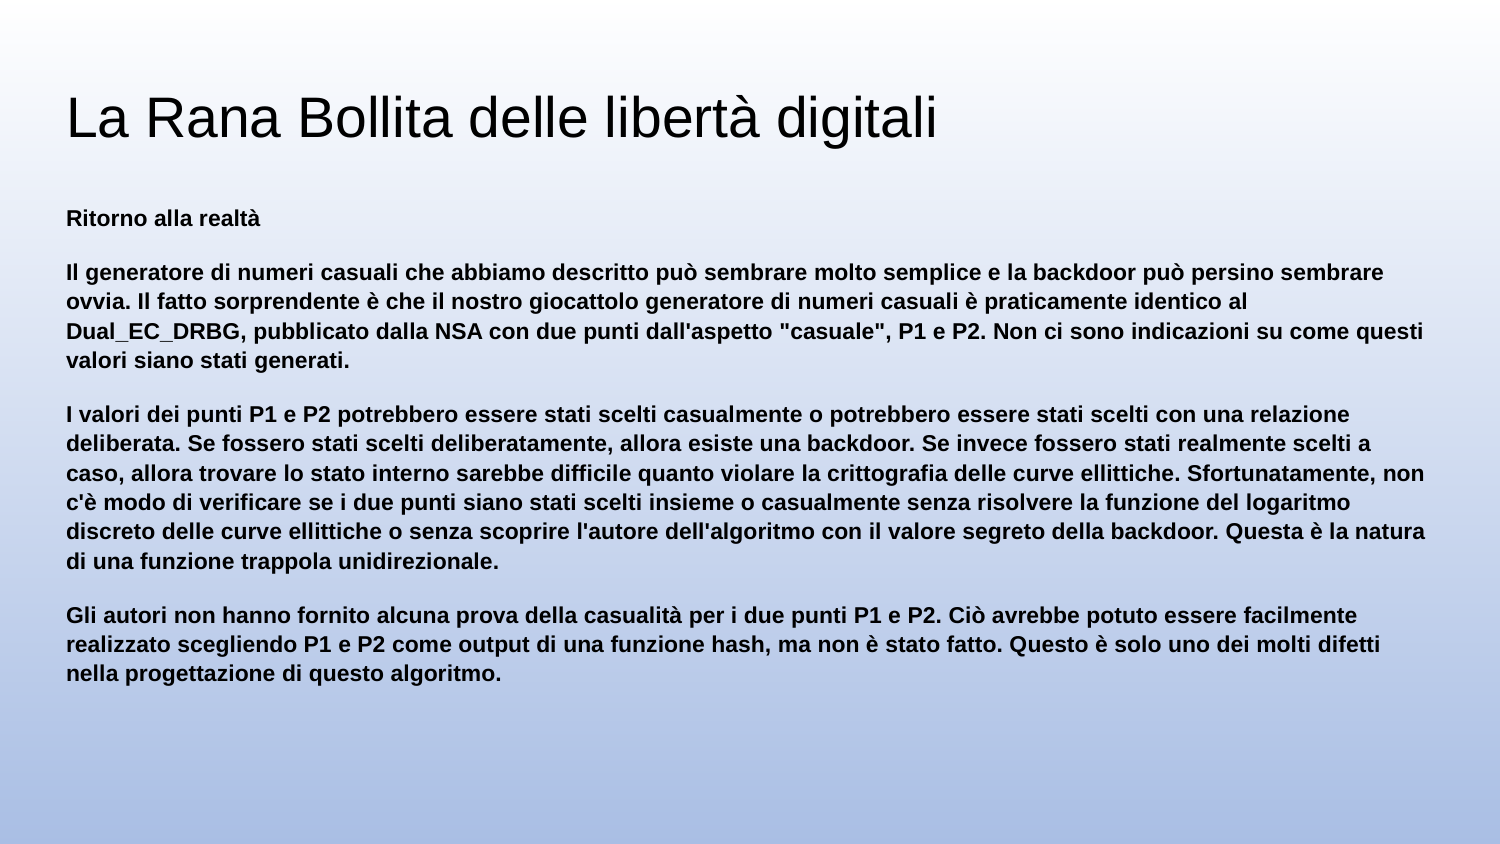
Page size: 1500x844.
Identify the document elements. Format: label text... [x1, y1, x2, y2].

list Ritorno alla realtà Il generatore di numeri casuali che abbiamo descritto può sembrare molto semplice e la backdoor può persino sembrare ovvia. Il fatto sorprendente è che il nostro giocattolo generatore di numeri casuali è praticamente identico al Dual_EC_DRBG, pubblicato dalla NSA con due punti dall'aspetto "casuale", P1 e P2. Non ci sono indicazioni su come questi valori siano stati generati. I valori dei punti P1 e P2 potrebbero essere stati scelti casualmente o potrebbero essere stati scelti con una relazione deliberata. Se fossero stati scelti deliberatamente, allora esiste una backdoor. Se invece fossero stati realmente scelti a caso, allora trovare lo stato interno sarebbe difficile quanto violare la crittografia delle curve ellittiche. Sfortunatamente, non c'è modo di verificare se i due punti siano stati scelti insieme o casualmente senza risolvere la funzione del logaritmo discreto delle curve ellittiche o senza scoprire l'autore dell'algoritmo con il valore segreto della backdoor. Questa è la natura di una funzione trappola unidirezionale. Gli autori non hanno fornito alcuna prova della casualità per i due punti P1 e P2. Ciò avrebbe potuto essere facilmente realizzato scegliendo P1 e P2 come output di una funzione hash, ma non è stato fatto. Questo è solo uno dei molti difetti nella progettazione di questo algoritmo. [51, 186, 1449, 748]
title La Rana Bollita delle libertà digitali [51, 70, 1449, 165]
